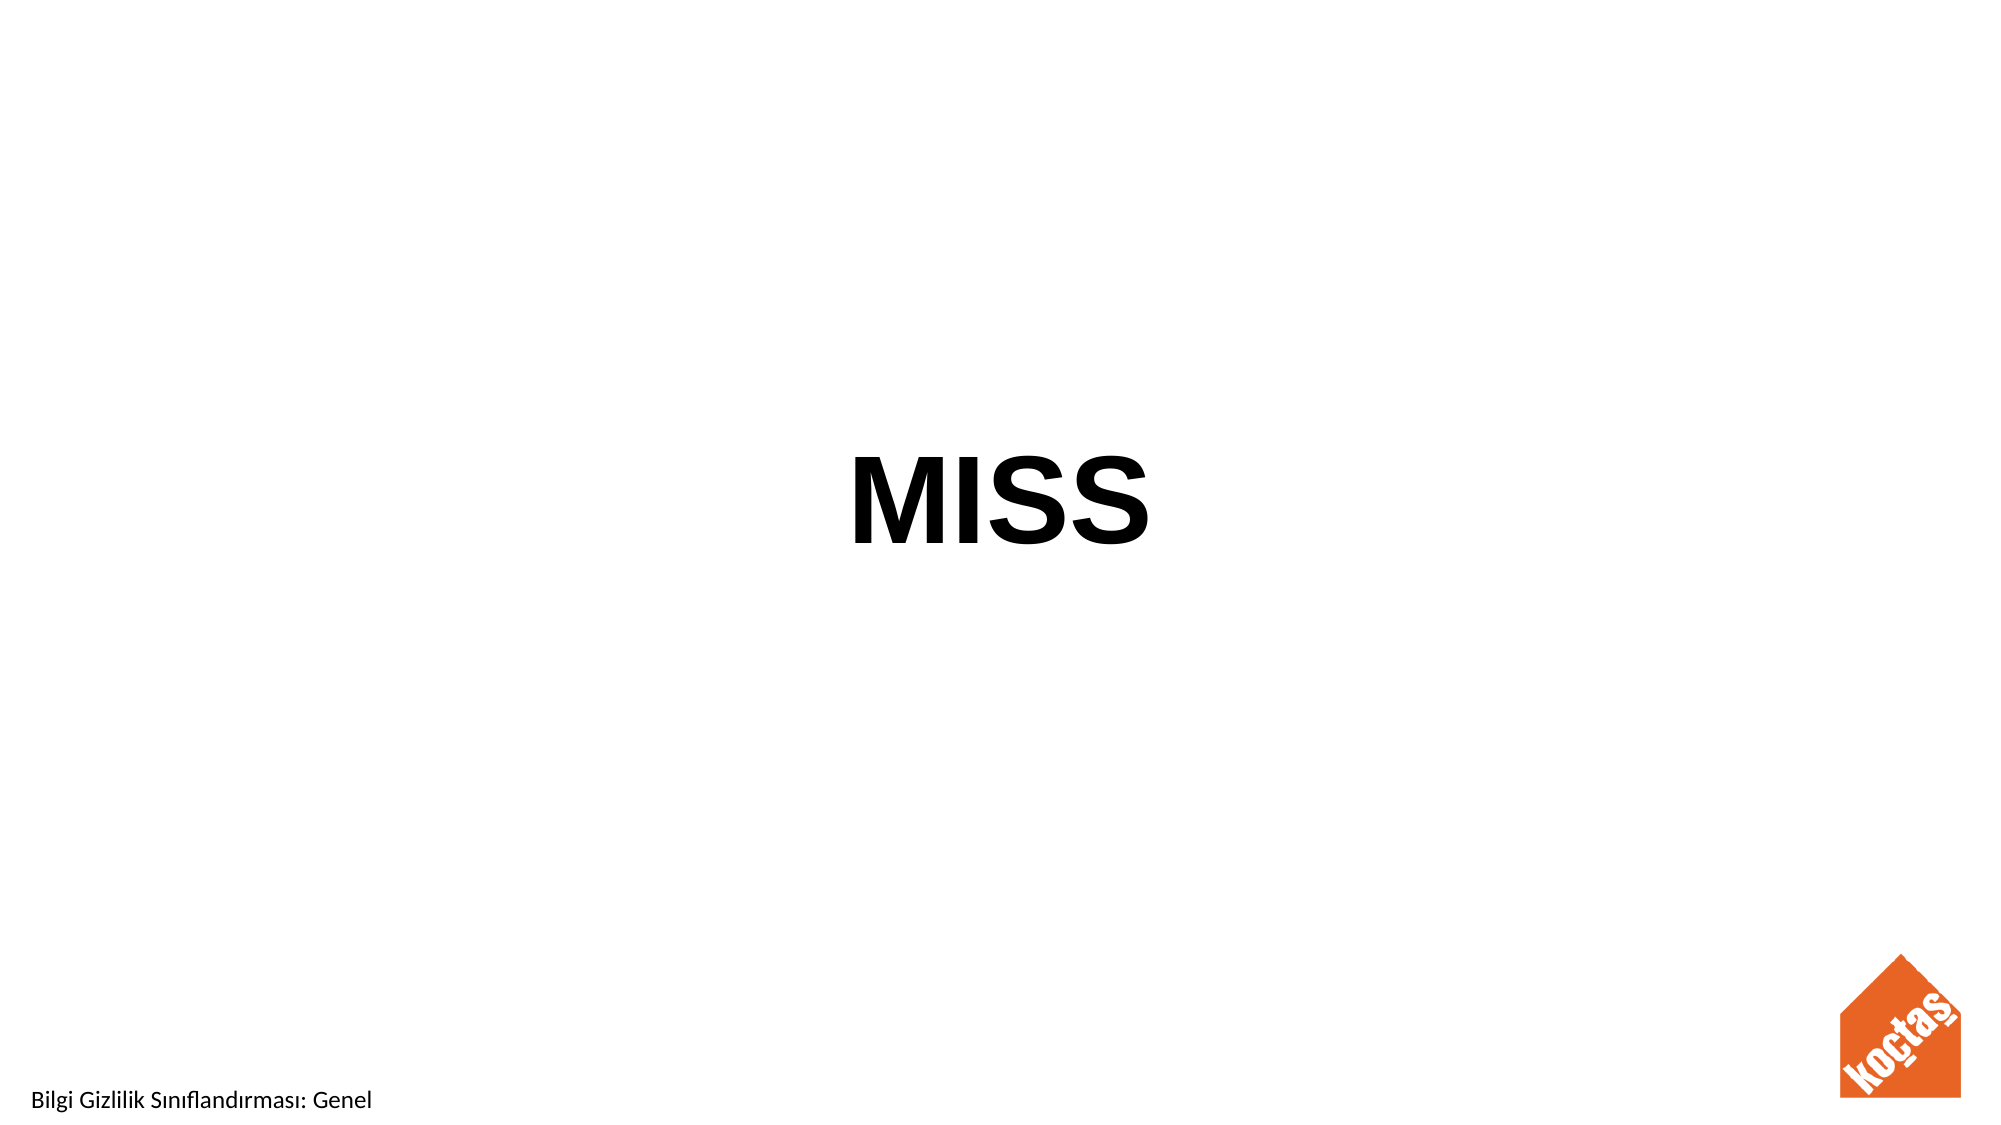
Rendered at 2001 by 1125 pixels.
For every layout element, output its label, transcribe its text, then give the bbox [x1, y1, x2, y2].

picture [1829, 940, 1972, 1110]
title MISS [249, 184, 1750, 576]
